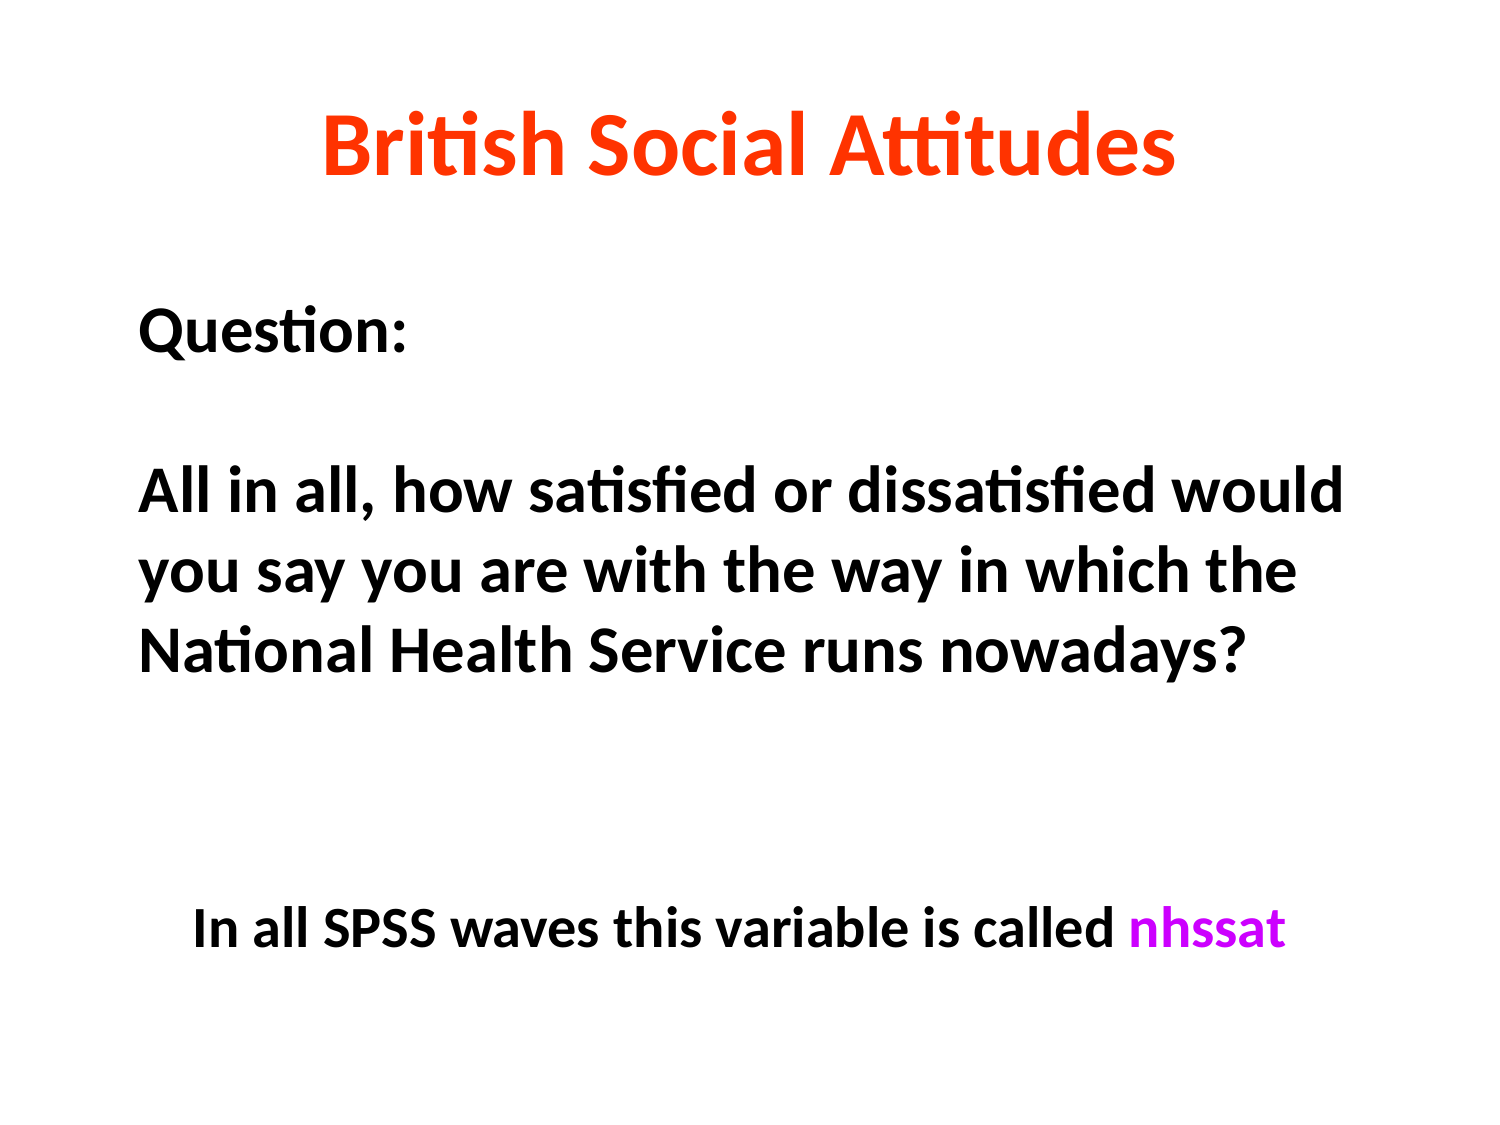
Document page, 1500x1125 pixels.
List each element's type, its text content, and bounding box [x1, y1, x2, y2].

text_box Question: All in all, how satisfied or dissatisfied would you say you are with the way in which the National Health Service runs nowadays? [123, 278, 1400, 694]
title British Social Attitudes [75, 45, 1425, 233]
text_box In all SPSS waves this variable is called nhssat [178, 881, 1302, 967]
